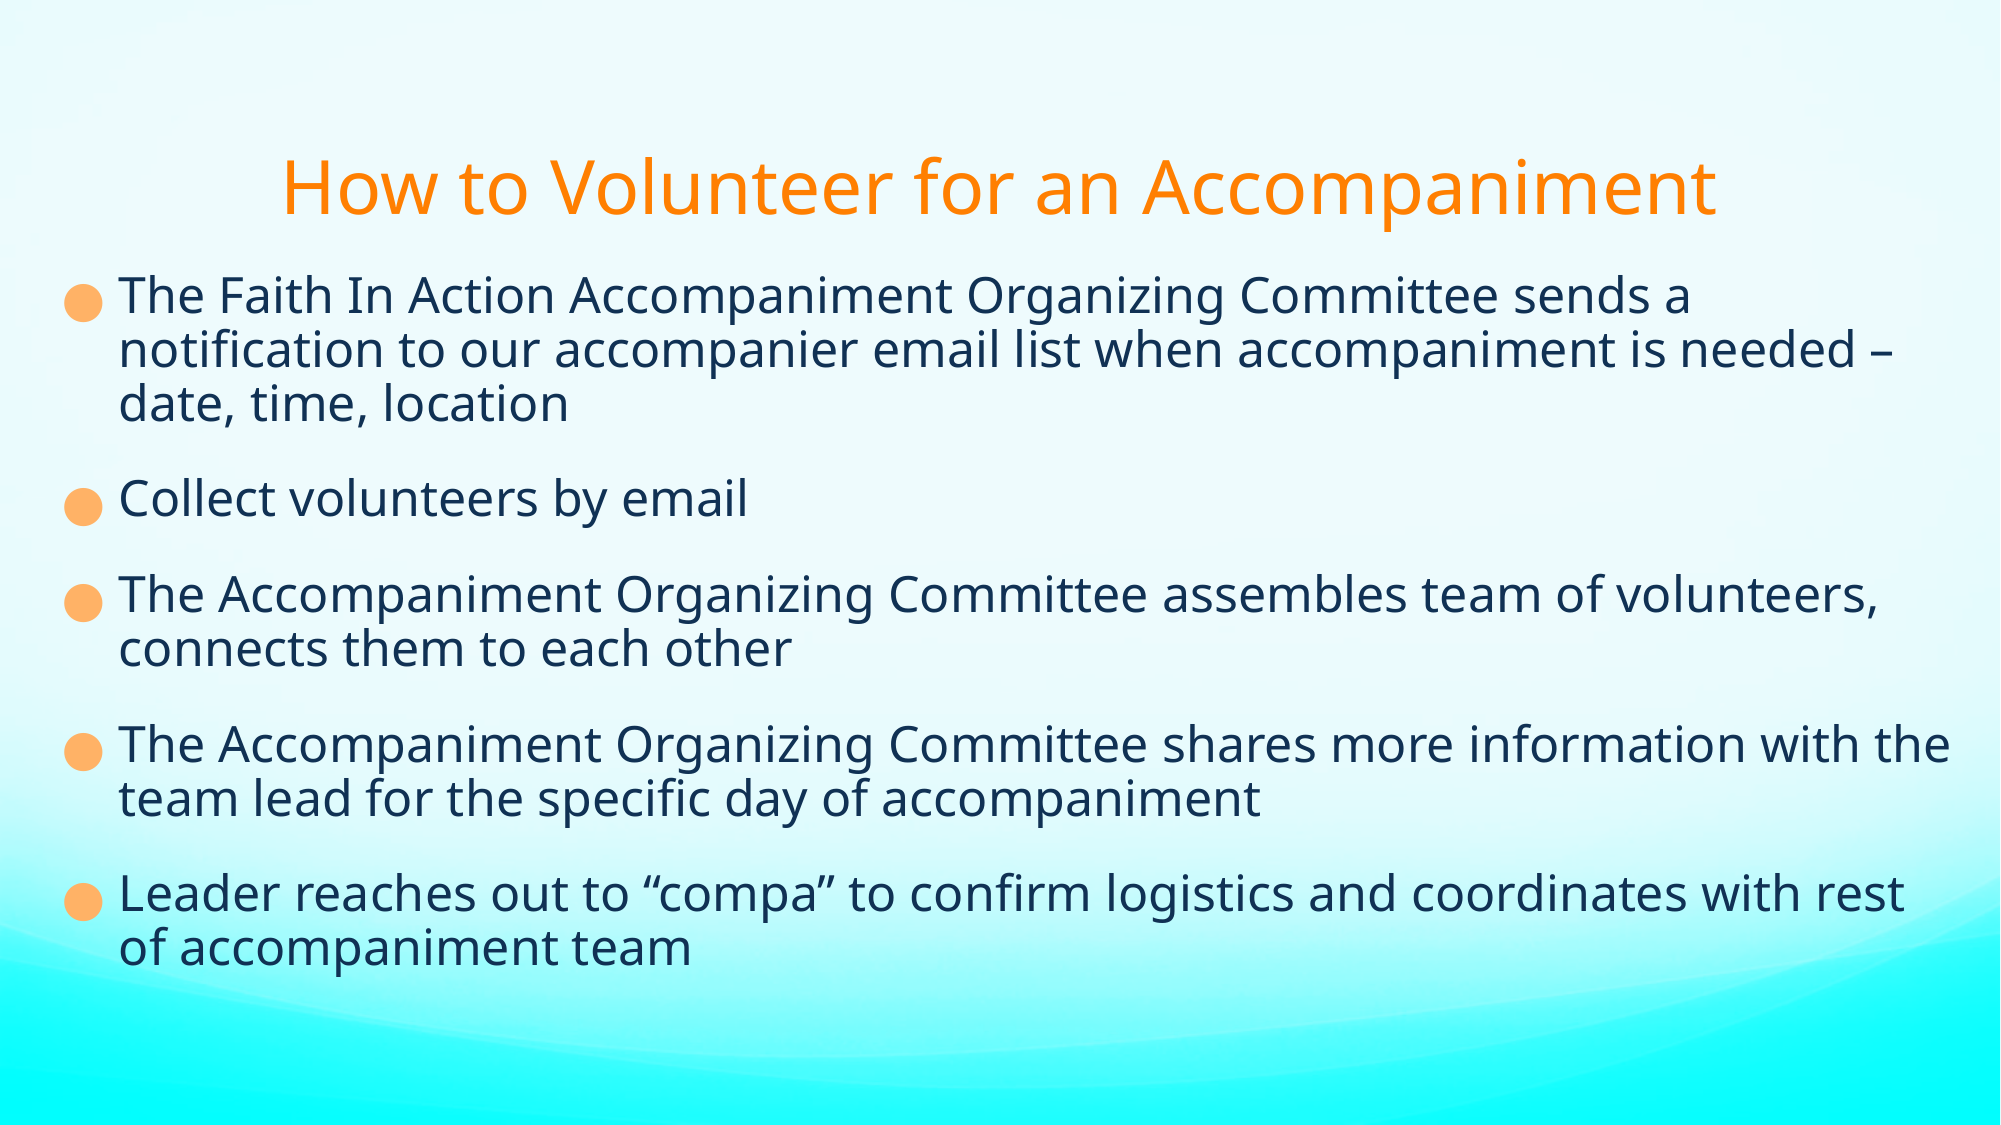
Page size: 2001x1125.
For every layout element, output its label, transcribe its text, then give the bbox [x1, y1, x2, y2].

list The Faith In Action Accompaniment Organizing Committee sends a notification to our accompanier email list when accompaniment is needed – date, time, location Collect volunteers by email The Accompaniment Organizing Committee assembles team of volunteers, connects them to each other The Accompaniment Organizing Committee shares more information with the team lead for the specific day of accompaniment Leader reaches out to “compa” to confirm logistics and coordinates with rest of accompaniment team [46, 262, 1977, 1045]
picture [0, 0, 2001, 1125]
title How to Volunteer for an Accompaniment [120, 17, 1880, 237]
